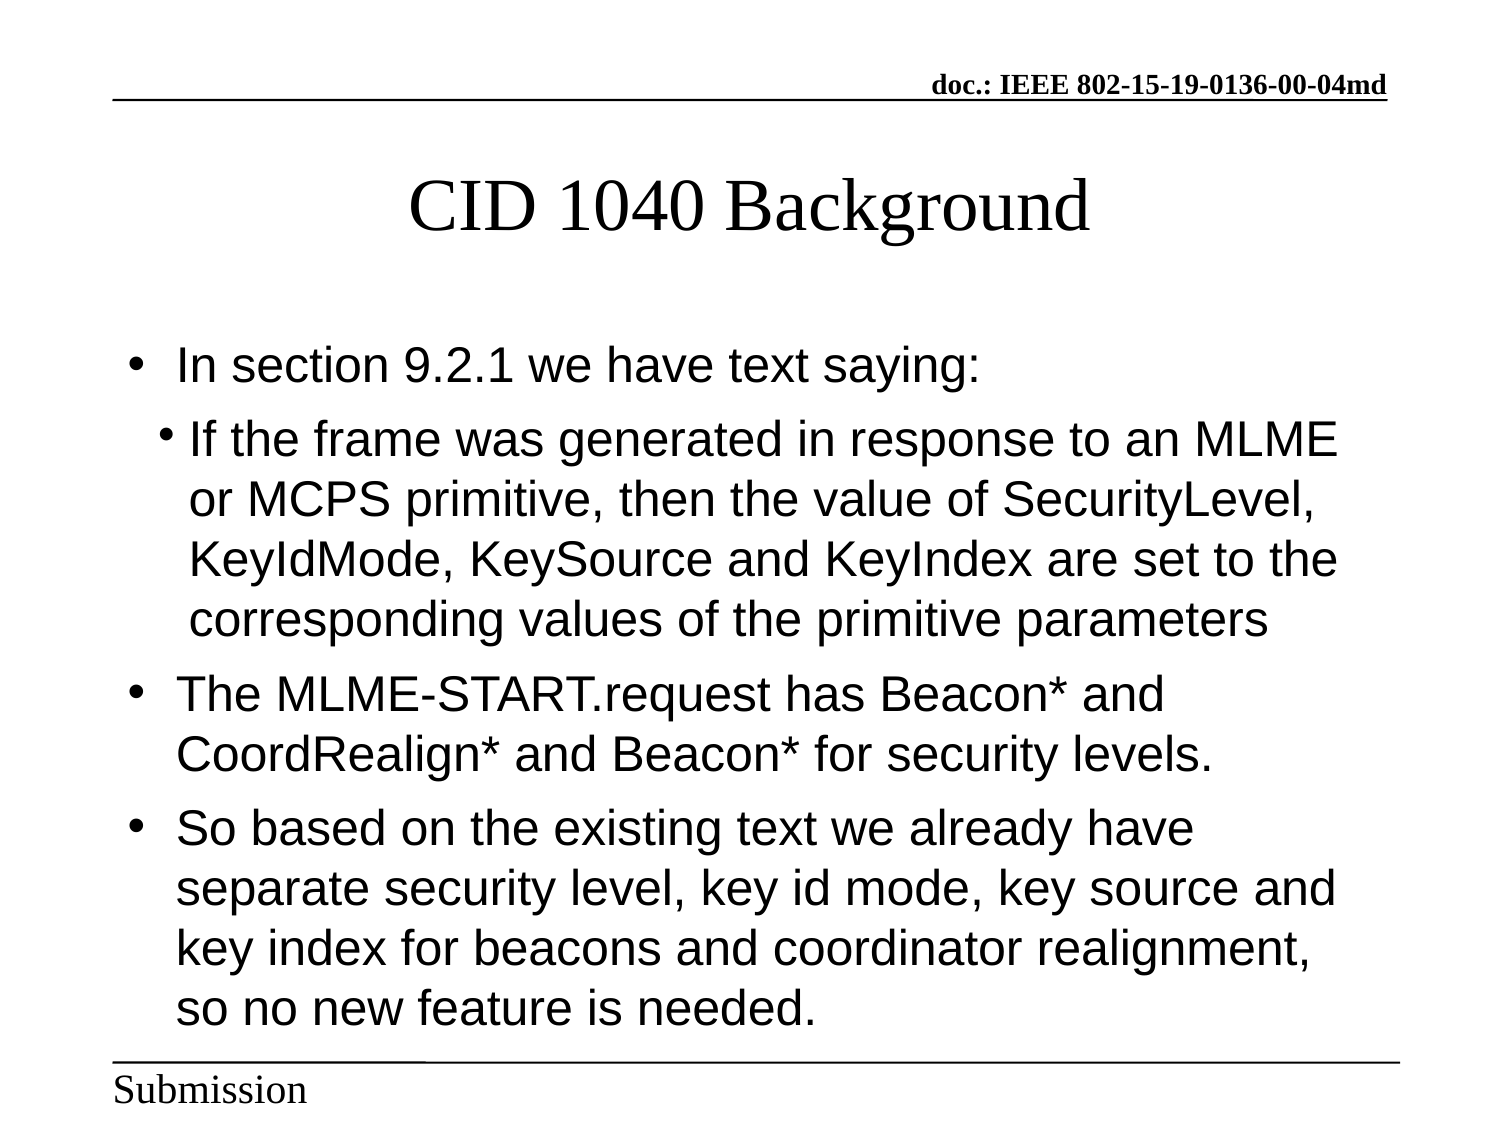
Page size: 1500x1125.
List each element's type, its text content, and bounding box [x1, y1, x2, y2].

text_box In section 9.2.1 we have text saying: If the frame was generated in response to an MLME or MCPS primitive, then the value of SecurityLevel, KeyIdMode, KeySource and KeyIndex are set to the corresponding values of the primitive parameters The MLME-START.request has Beacon* and CoordRealign* and Beacon* for security levels. So based on the existing text we already have separate security level, key id mode, key source and key index for beacons and coordinator realignment, so no new feature is needed. [112, 324, 1388, 1055]
text_box CID 1040 Background [112, 112, 1388, 288]
